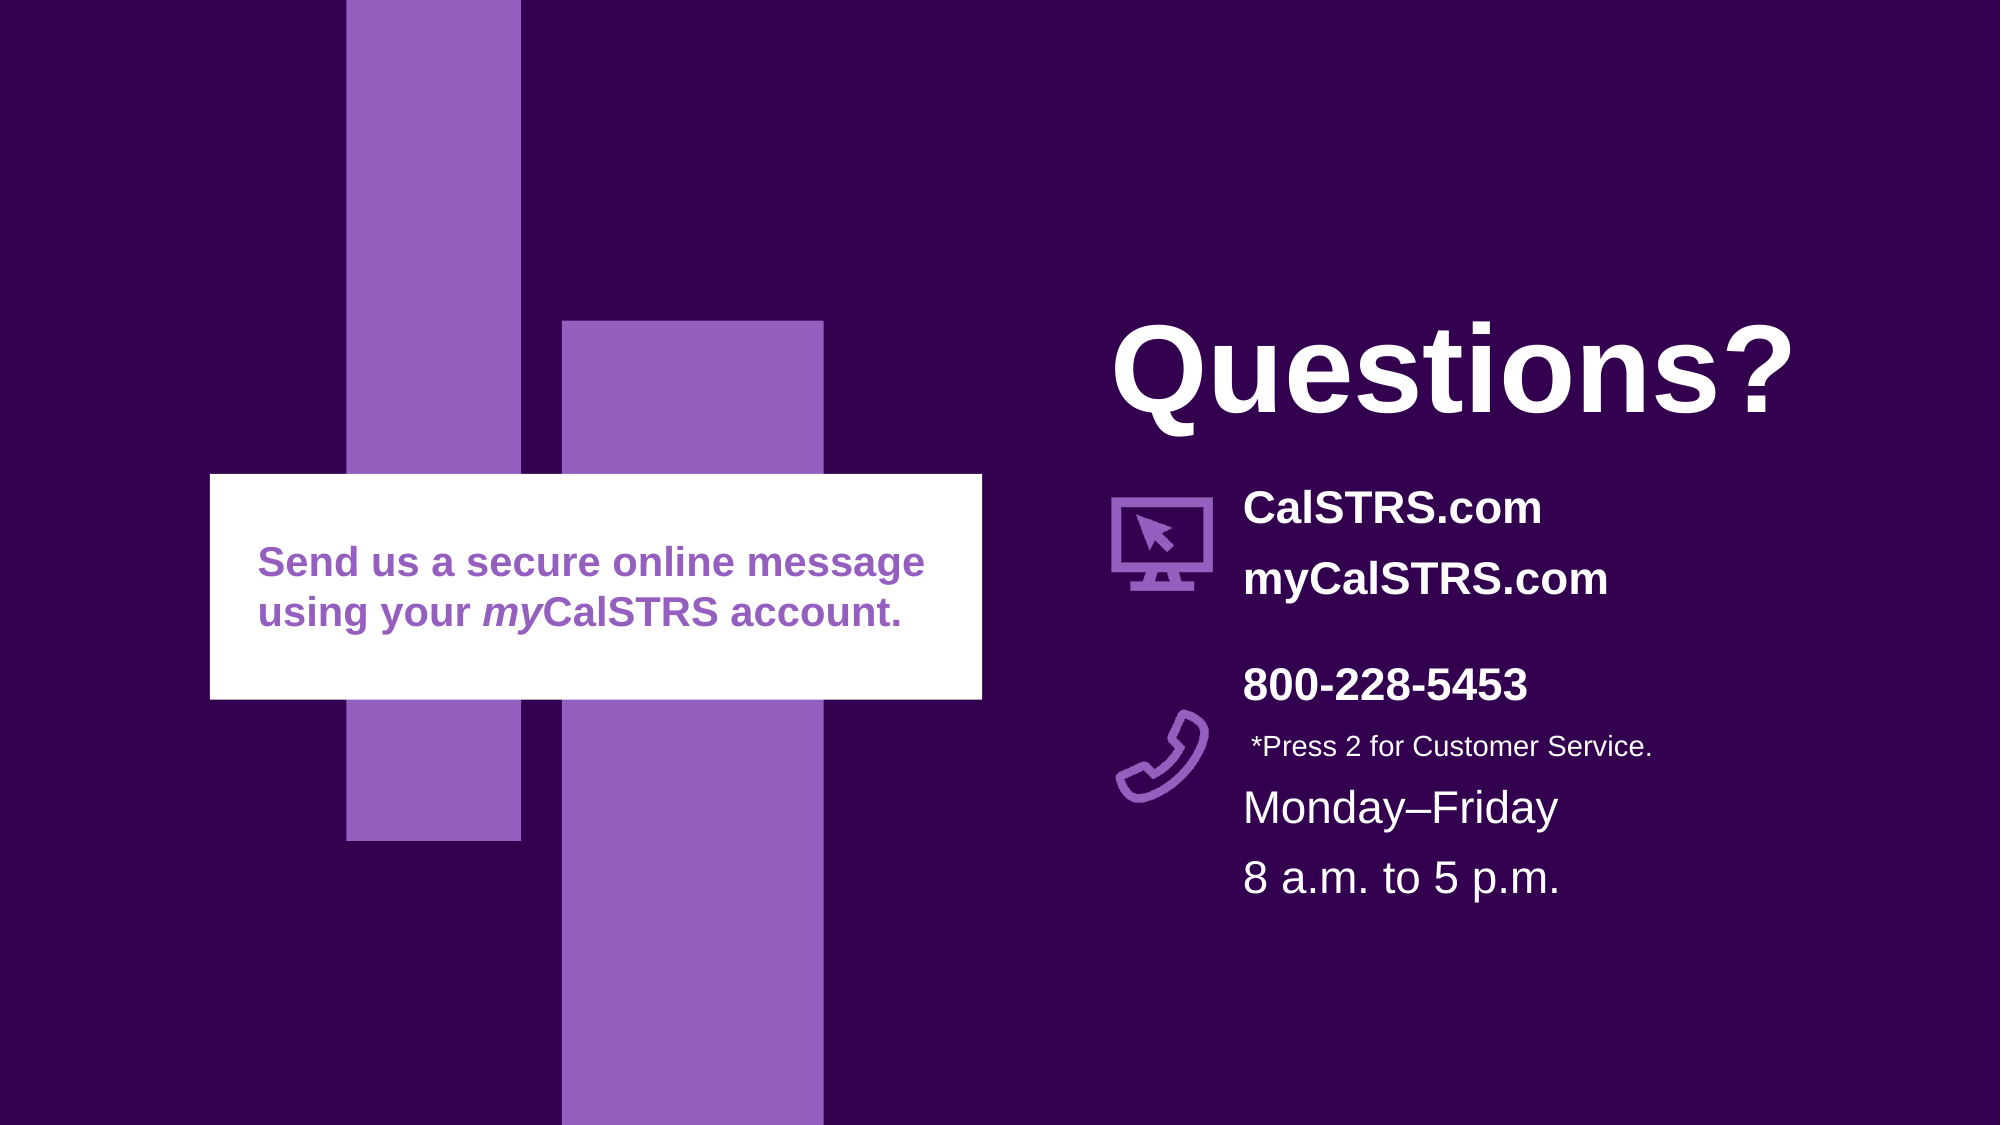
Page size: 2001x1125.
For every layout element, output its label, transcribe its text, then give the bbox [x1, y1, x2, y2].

text_box [209, 473, 983, 701]
text_box 800-228-5453 *Press 2 for Customer Service. Monday–Friday 8 a.m. to 5 p.m. [1227, 633, 1760, 931]
picture [1105, 699, 1219, 813]
text_box [561, 320, 825, 473]
picture [1105, 487, 1219, 601]
text_box Send us a secure online message using your myCalSTRS account. [242, 527, 961, 643]
text_box [345, 0, 522, 473]
text_box [345, 701, 522, 842]
text_box Questions? [1095, 296, 1819, 465]
text_box CalSTRS.com myCalSTRS.com [1227, 477, 1760, 611]
text_box [561, 701, 825, 1125]
